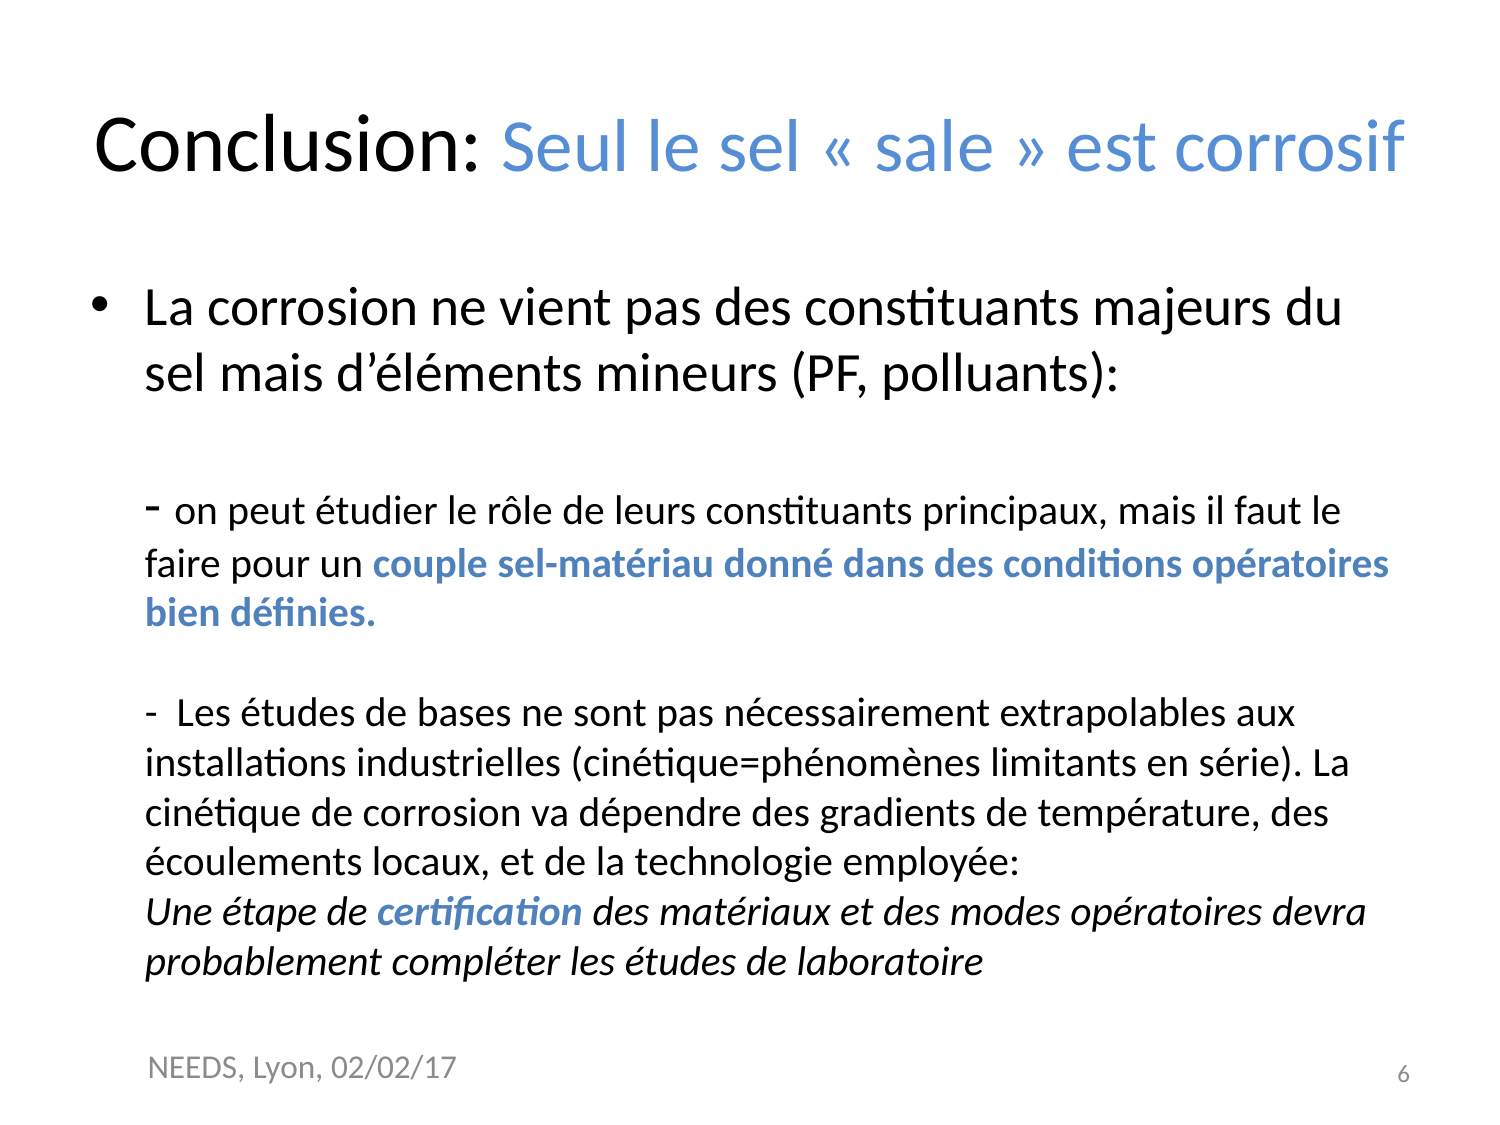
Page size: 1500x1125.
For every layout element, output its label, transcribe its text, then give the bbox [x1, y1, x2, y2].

slide_number 6 [1074, 1042, 1425, 1103]
footer NEEDS, Lyon, 02/02/17 [64, 1035, 540, 1095]
title Conclusion: Seul le sel « sale » est corrosif [75, 45, 1425, 233]
list La corrosion ne vient pas des constituants majeurs du sel mais d’éléments mineurs (PF, polluants): - on peut étudier le rôle de leurs constituants principaux, mais il faut le faire pour un couple sel-matériau donné dans des conditions opératoires bien définies. - Les études de bases ne sont pas nécessairement extrapolables aux installations industrielles (cinétique=phénomènes limitants en série). La cinétique de corrosion va dépendre des gradients de température, des écoulements locaux, et de la technologie employée: Une étape de certification des matériaux et des modes opératoires devra probablement compléter les études de laboratoire [75, 262, 1425, 1005]
